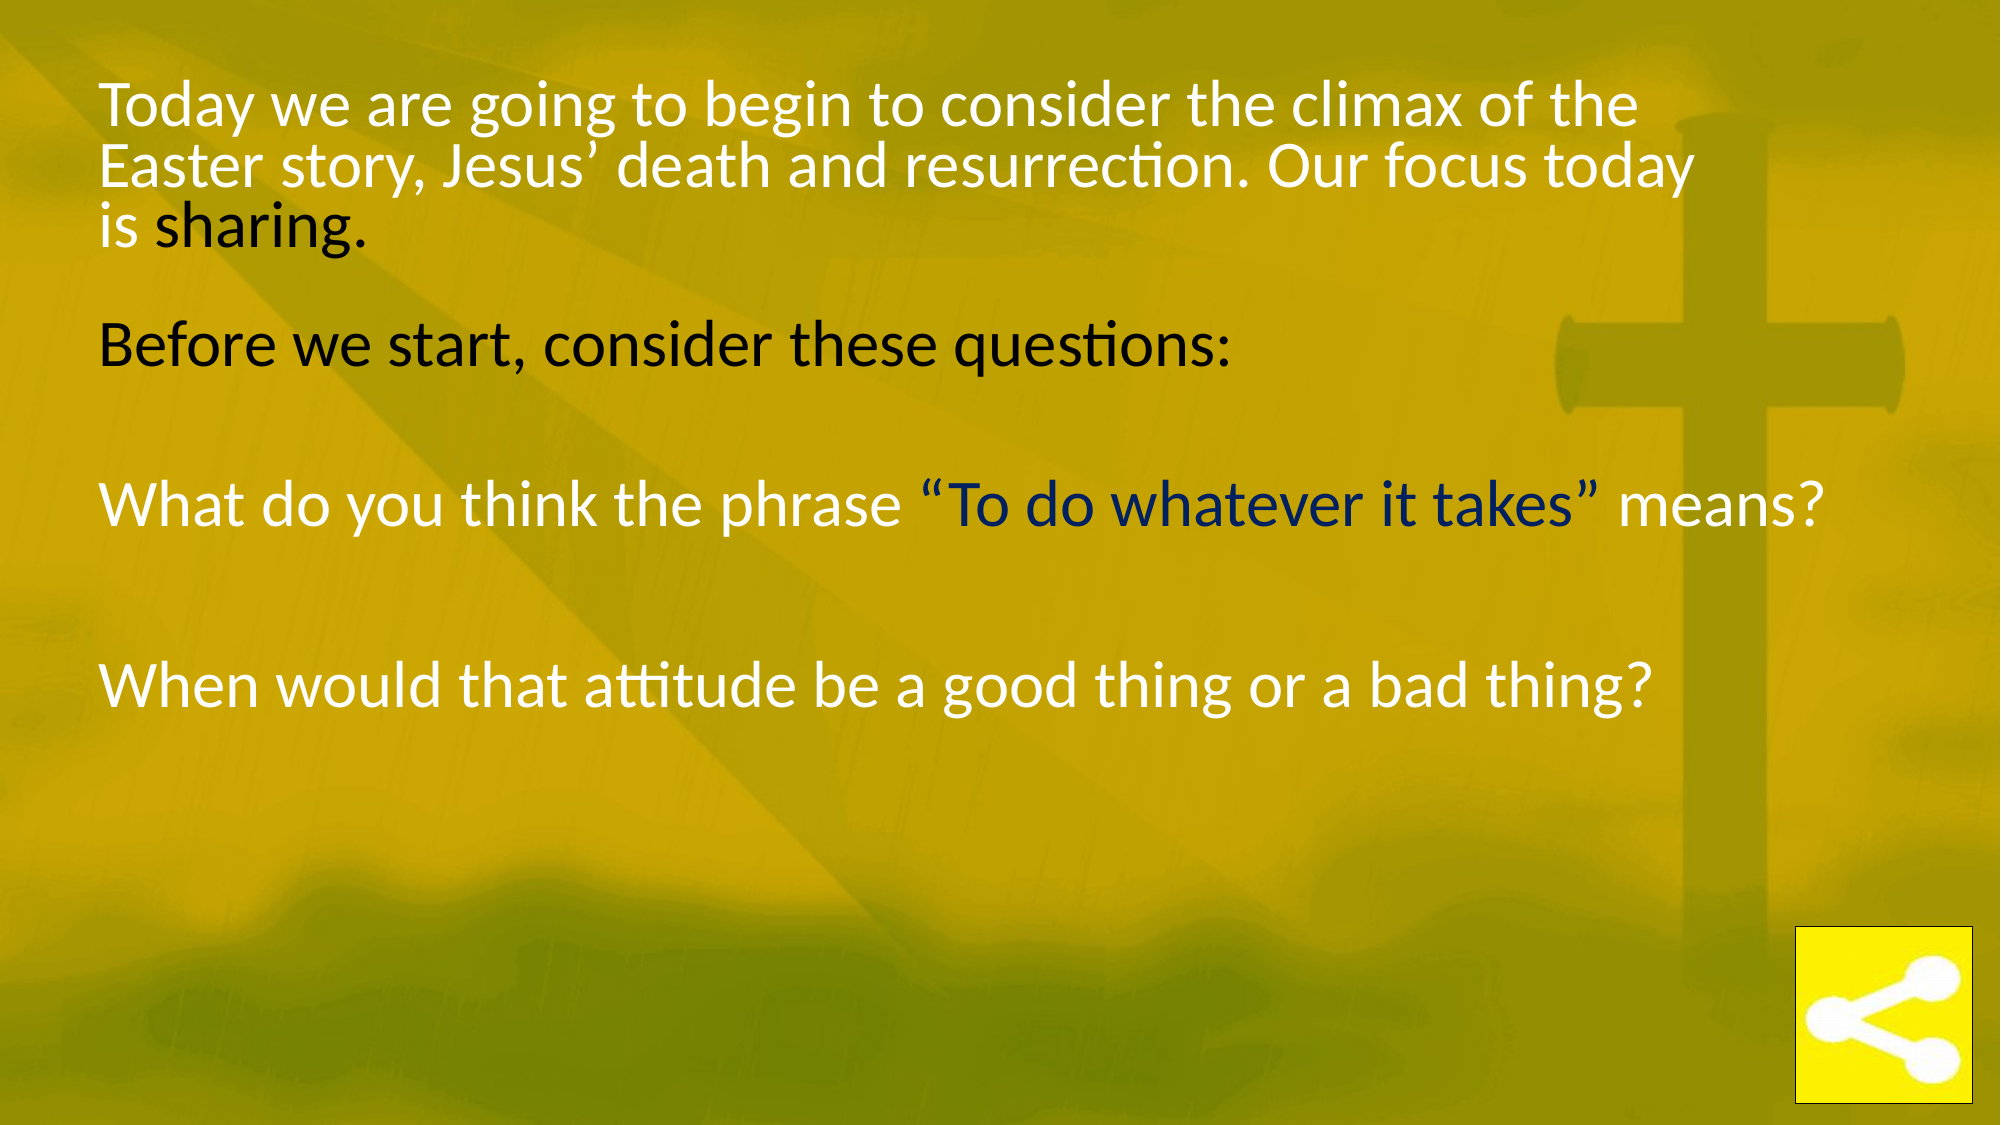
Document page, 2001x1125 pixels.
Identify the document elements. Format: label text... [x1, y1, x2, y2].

text_box Before we start, consider these questions: [83, 310, 1495, 406]
text_box When would that attitude be a good thing or a bad thing? [83, 652, 1879, 769]
list Today we are going to begin to consider the climax of the Easter story, Jesus’ death and resurrection. Our focus today is sharing. [83, 71, 1724, 311]
text_box What do you think the phrase “To do whatever it takes” means? [83, 470, 1879, 588]
picture [0, 0, 2000, 1125]
